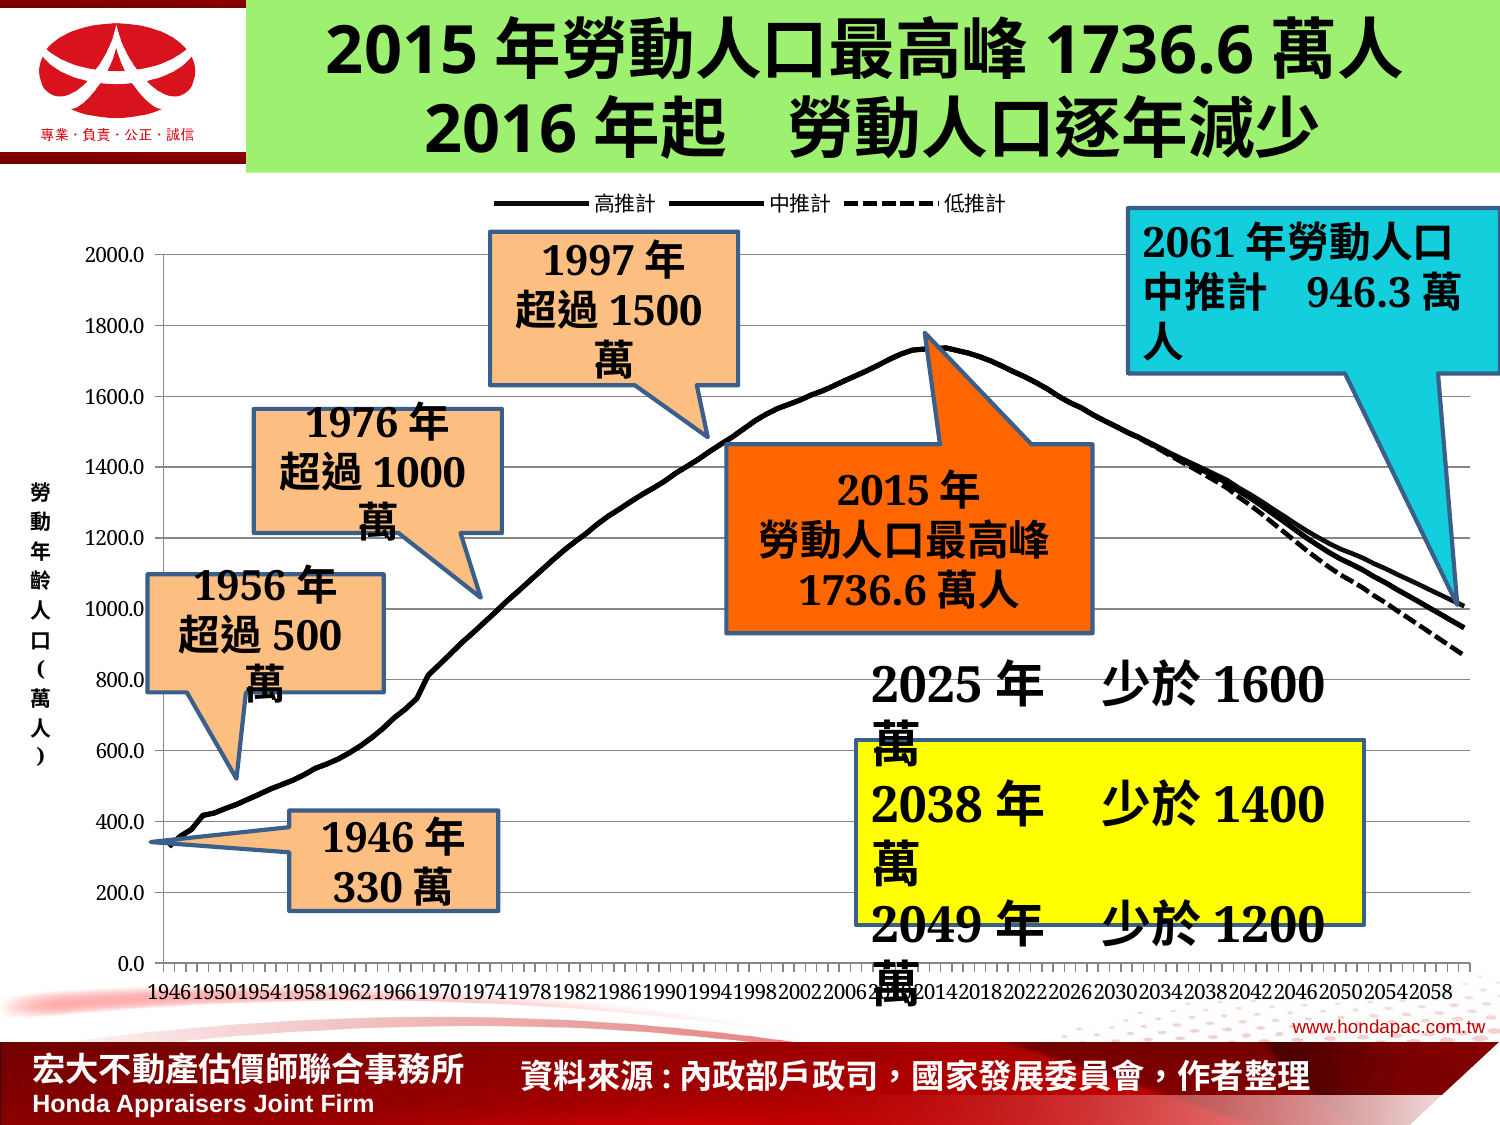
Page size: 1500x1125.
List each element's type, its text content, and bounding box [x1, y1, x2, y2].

chart [0, 172, 1500, 1024]
title 2015年勞動人口最高峰1736.6萬人2016年起 勞動人口逐年減少 [245, 0, 1500, 172]
picture [0, 1024, 1500, 1125]
picture [0, 0, 245, 164]
list 資料來源:內政部戶政司，國家發展委員會，作者整理 [489, 1046, 1318, 1102]
picture [1350, 1024, 1355, 1032]
picture [1438, 1024, 1443, 1032]
